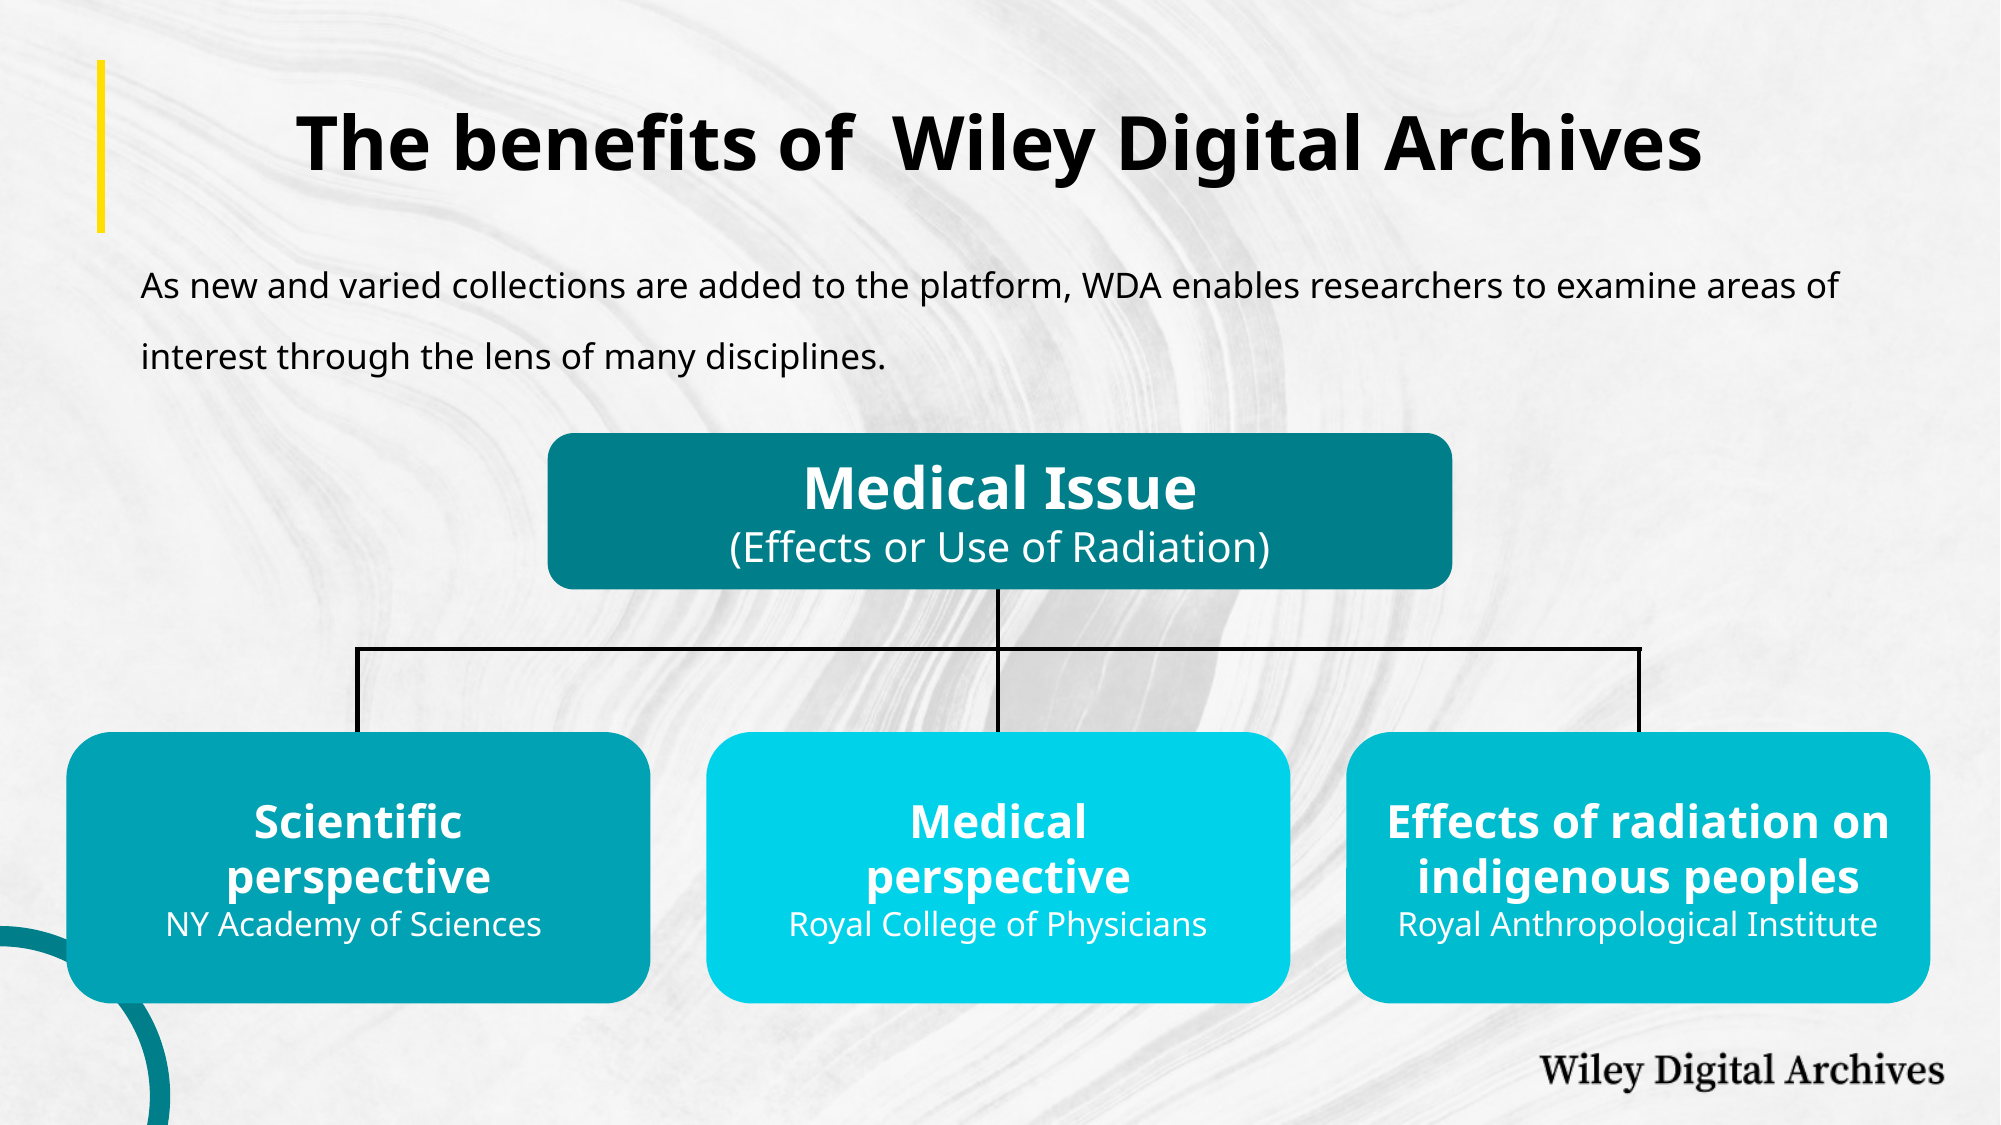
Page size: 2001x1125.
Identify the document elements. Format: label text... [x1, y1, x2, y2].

picture [1524, 1042, 1960, 1097]
text_box Effects of radiation on indigenous peoples Royal Anthropological Institute [1345, 731, 1932, 1005]
text_box Medical perspective Royal College of Physicians [705, 731, 1292, 1005]
text_box Medical Issue (Effects or Use of Radiation) [546, 432, 1454, 591]
text_box Scientific perspective NY Academy of Sciences [65, 731, 652, 1005]
title The benefits of Wiley Digital Archives [137, 90, 1863, 203]
text_box As new and varied collections are added to the platform, WDA enables researchers to examine areas of interest through the lens of many disciplines. [140, 233, 1931, 379]
